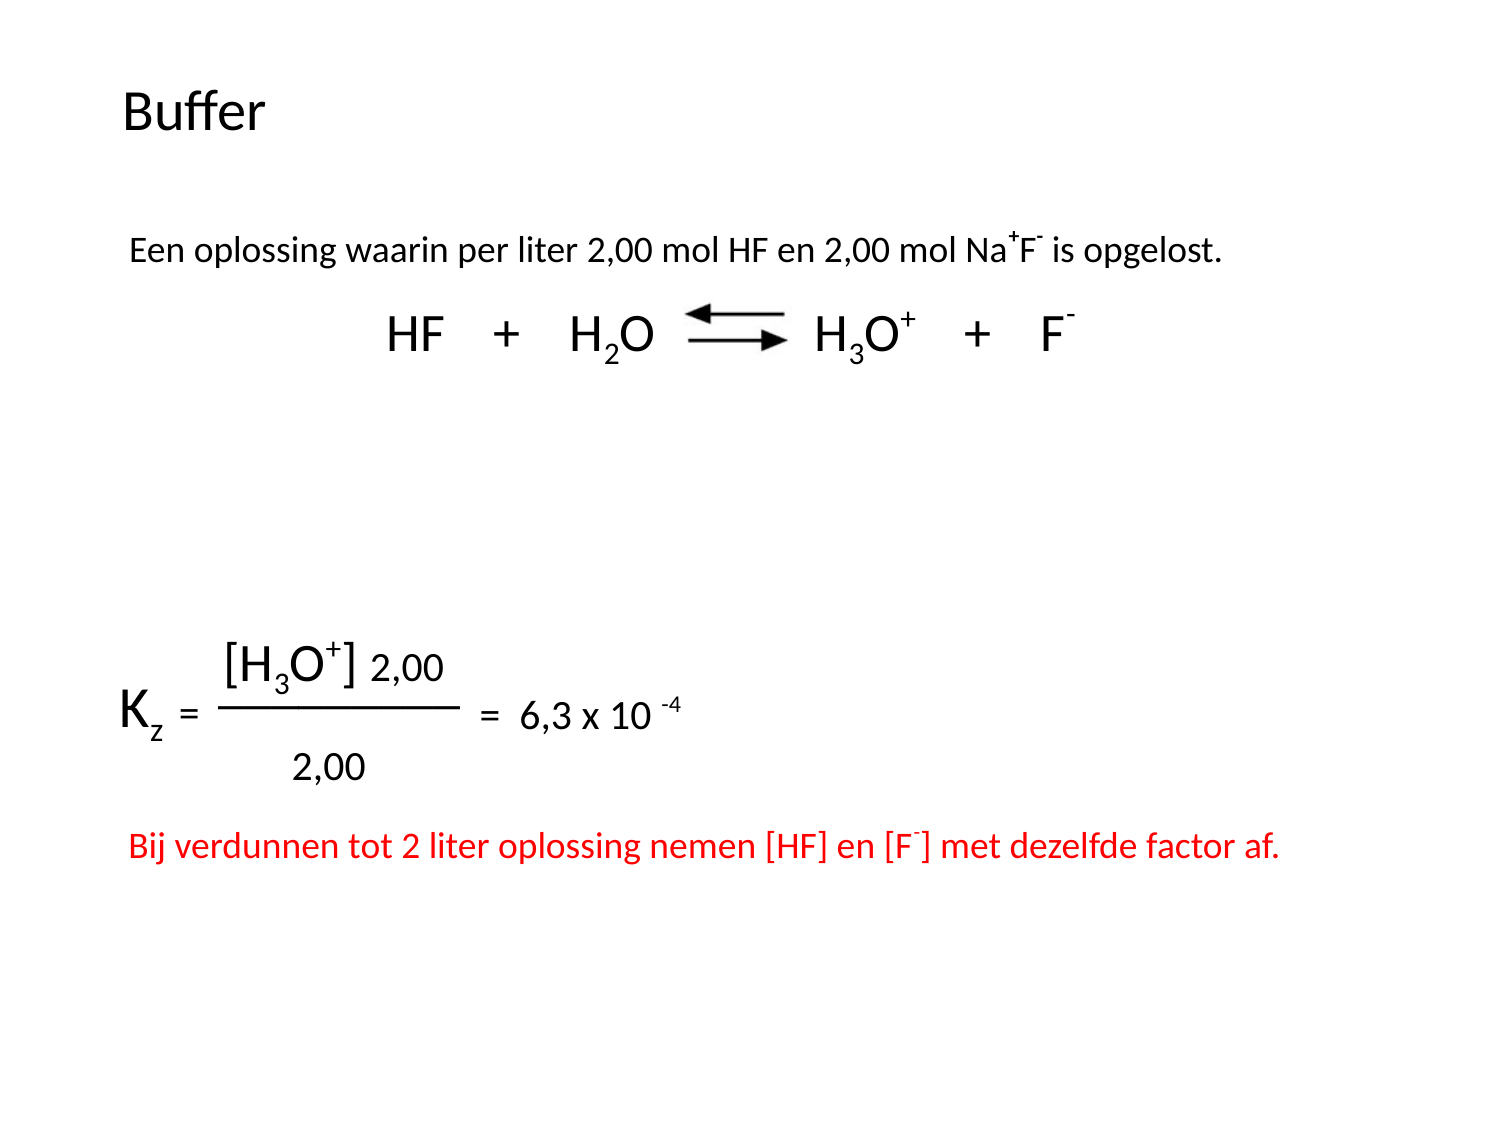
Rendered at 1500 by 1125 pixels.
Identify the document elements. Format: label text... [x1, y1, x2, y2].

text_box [37, 619, 893, 792]
text_box Een buffer is bijvoorbeeld: Een oplossing waarin per liter 2,00 mol HF en 2,00 mol Na+F- is opgelost. [114, 169, 1239, 468]
text_box Bij verdunnen tot 2 liter oplossing nemen [HF] en [F-] met dezelfde factor af. [113, 810, 1296, 873]
text_box Buffer [108, 64, 282, 150]
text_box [322, 285, 1500, 425]
